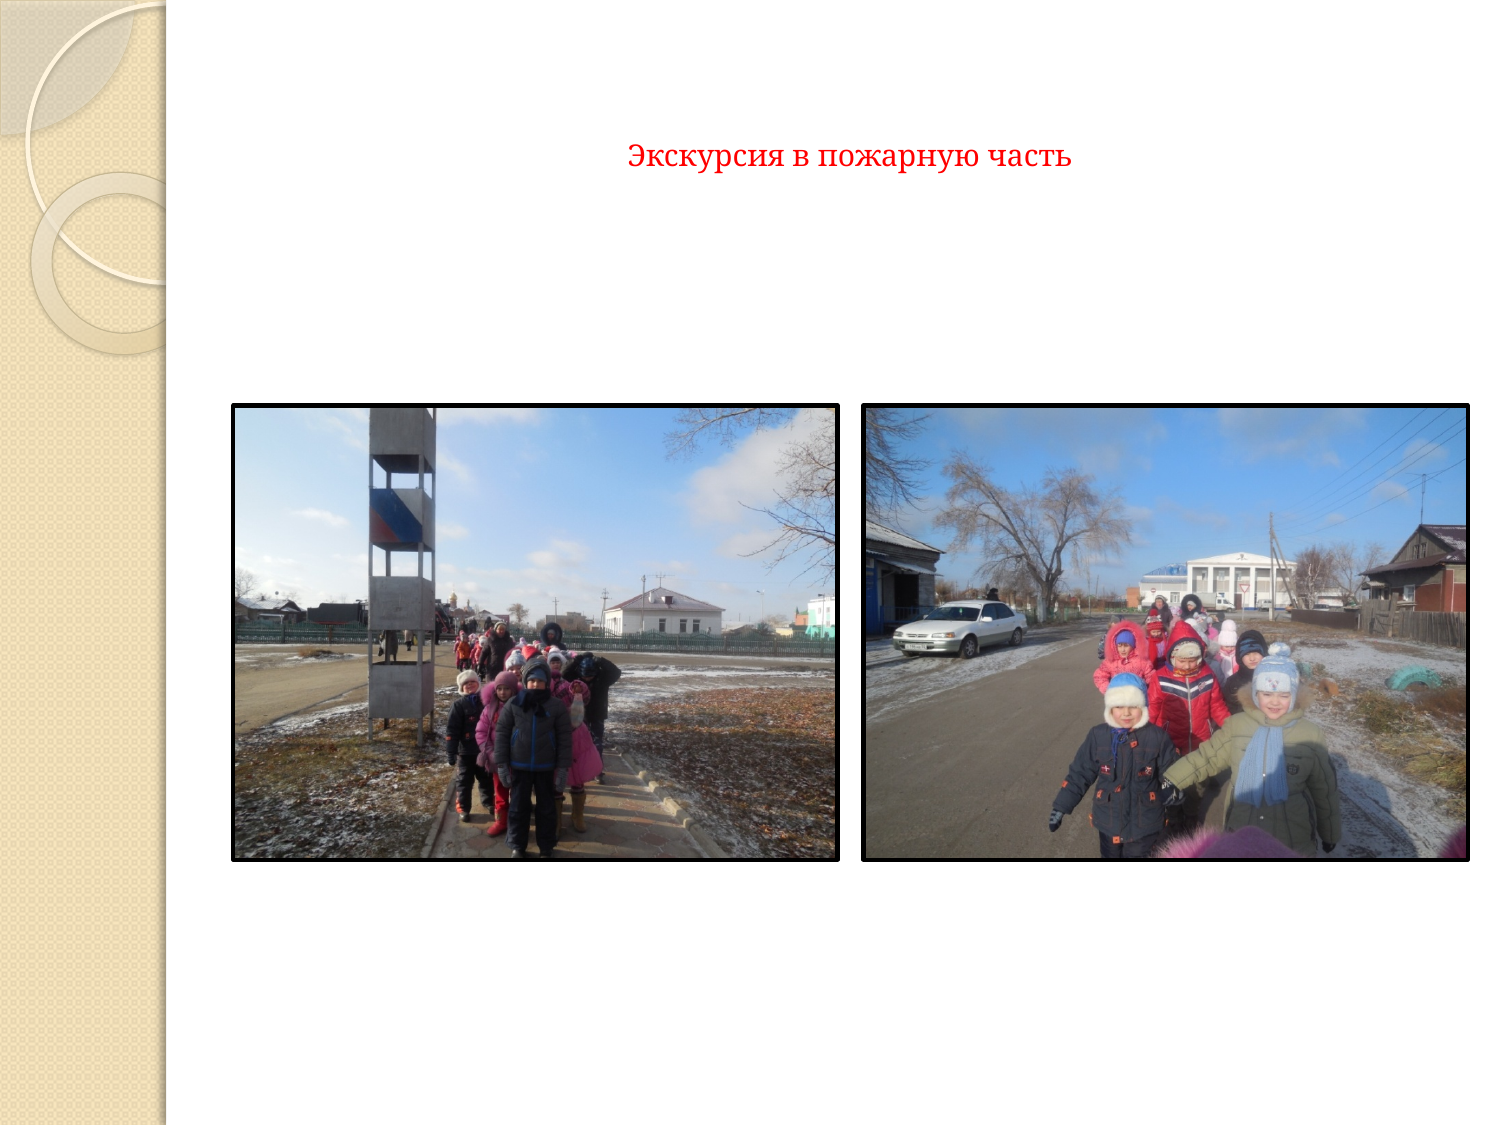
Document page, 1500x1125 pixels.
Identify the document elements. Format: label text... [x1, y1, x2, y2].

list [235, 407, 836, 858]
title Экскурсия в пожарную часть [235, 45, 1466, 233]
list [865, 407, 1466, 858]
